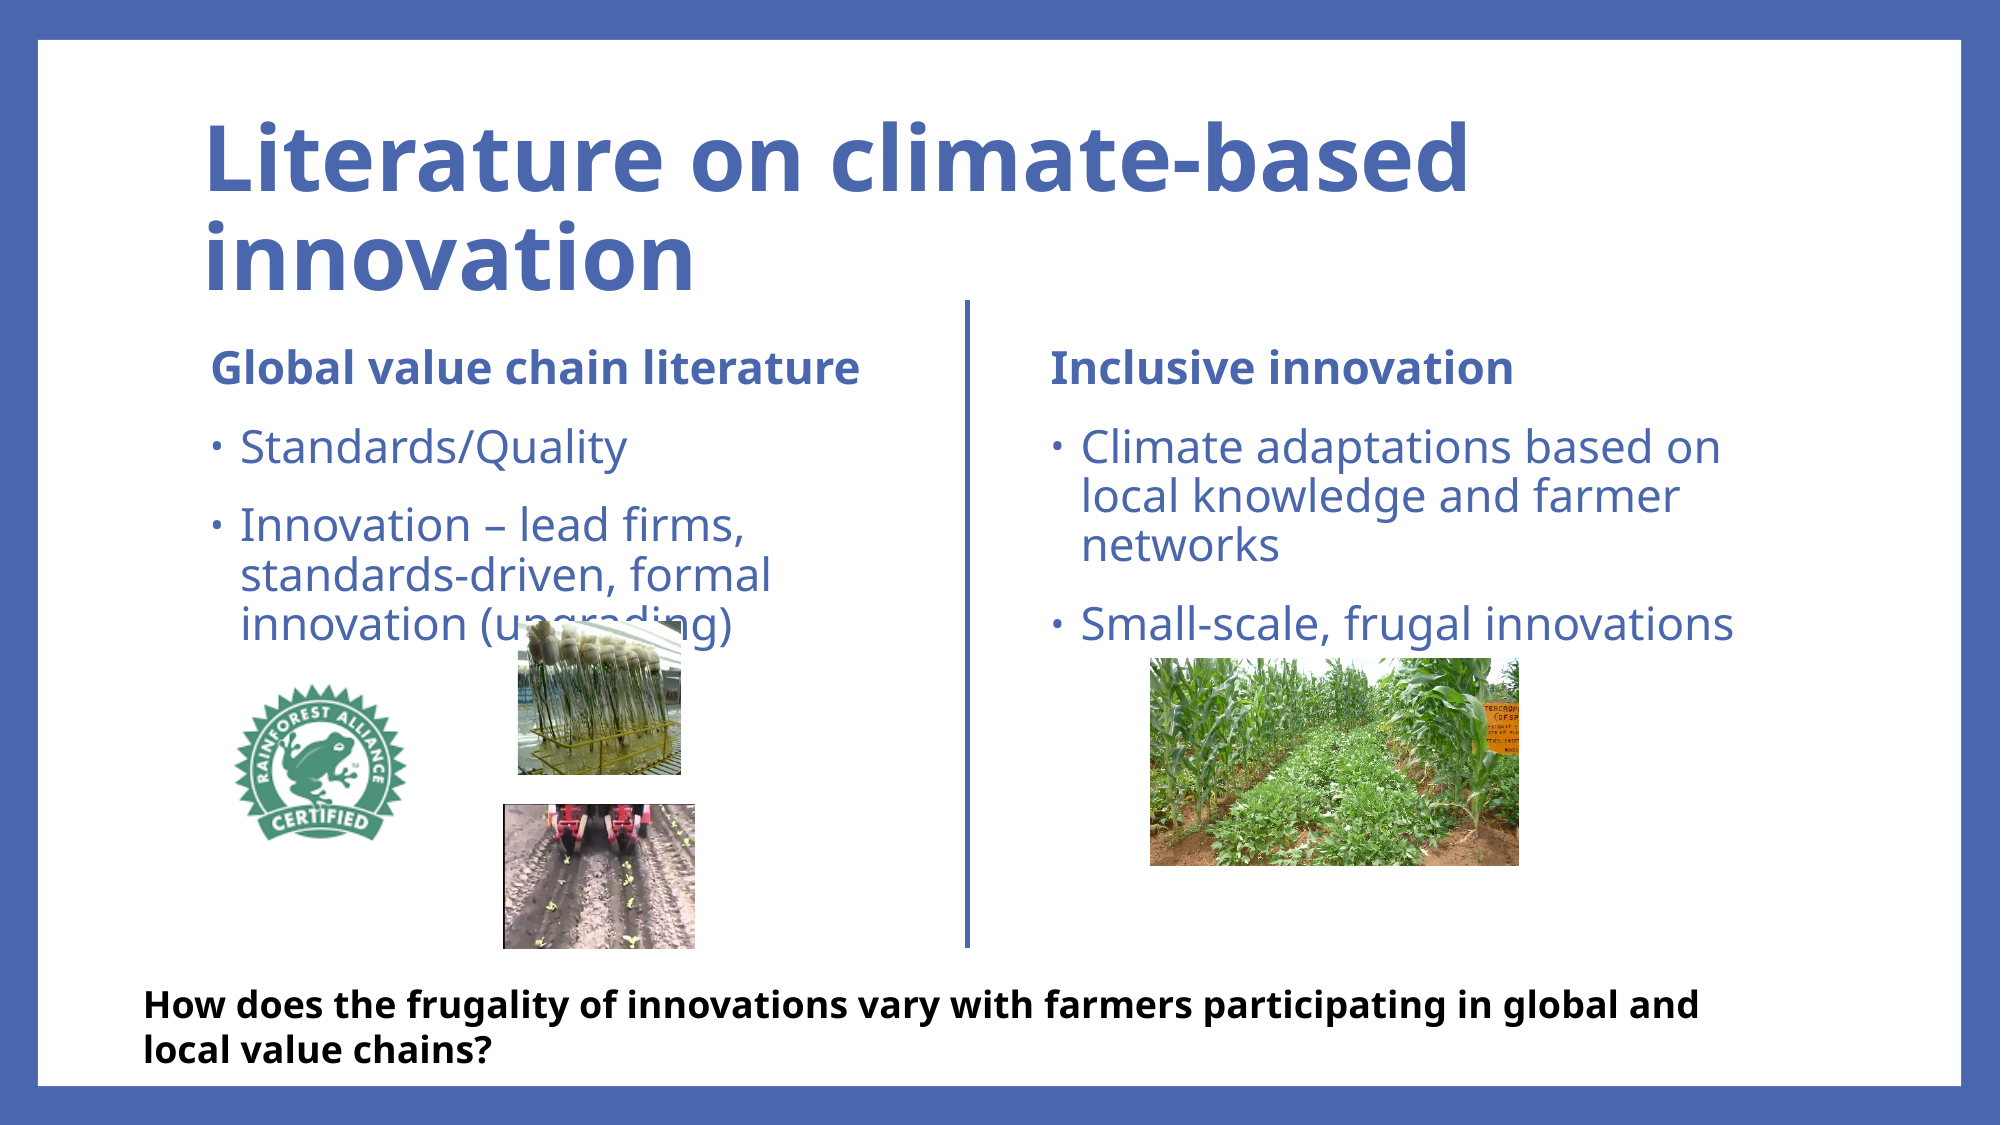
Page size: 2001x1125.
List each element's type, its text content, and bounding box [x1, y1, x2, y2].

text_box How does the frugality of innovations vary with farmers participating in global and local value chains? [120, 973, 1815, 1078]
picture [1150, 658, 1519, 867]
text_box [227, 619, 696, 949]
list Global value chain literature Standards/Quality Innovation – lead firms, standards-driven, formal innovation (upgrading) [187, 337, 962, 891]
title Literature on climate-based innovation [187, 99, 1808, 323]
list Inclusive innovation Climate adaptations based on local knowledge and farmer networks Small-scale, frugal innovations [1028, 337, 1809, 891]
